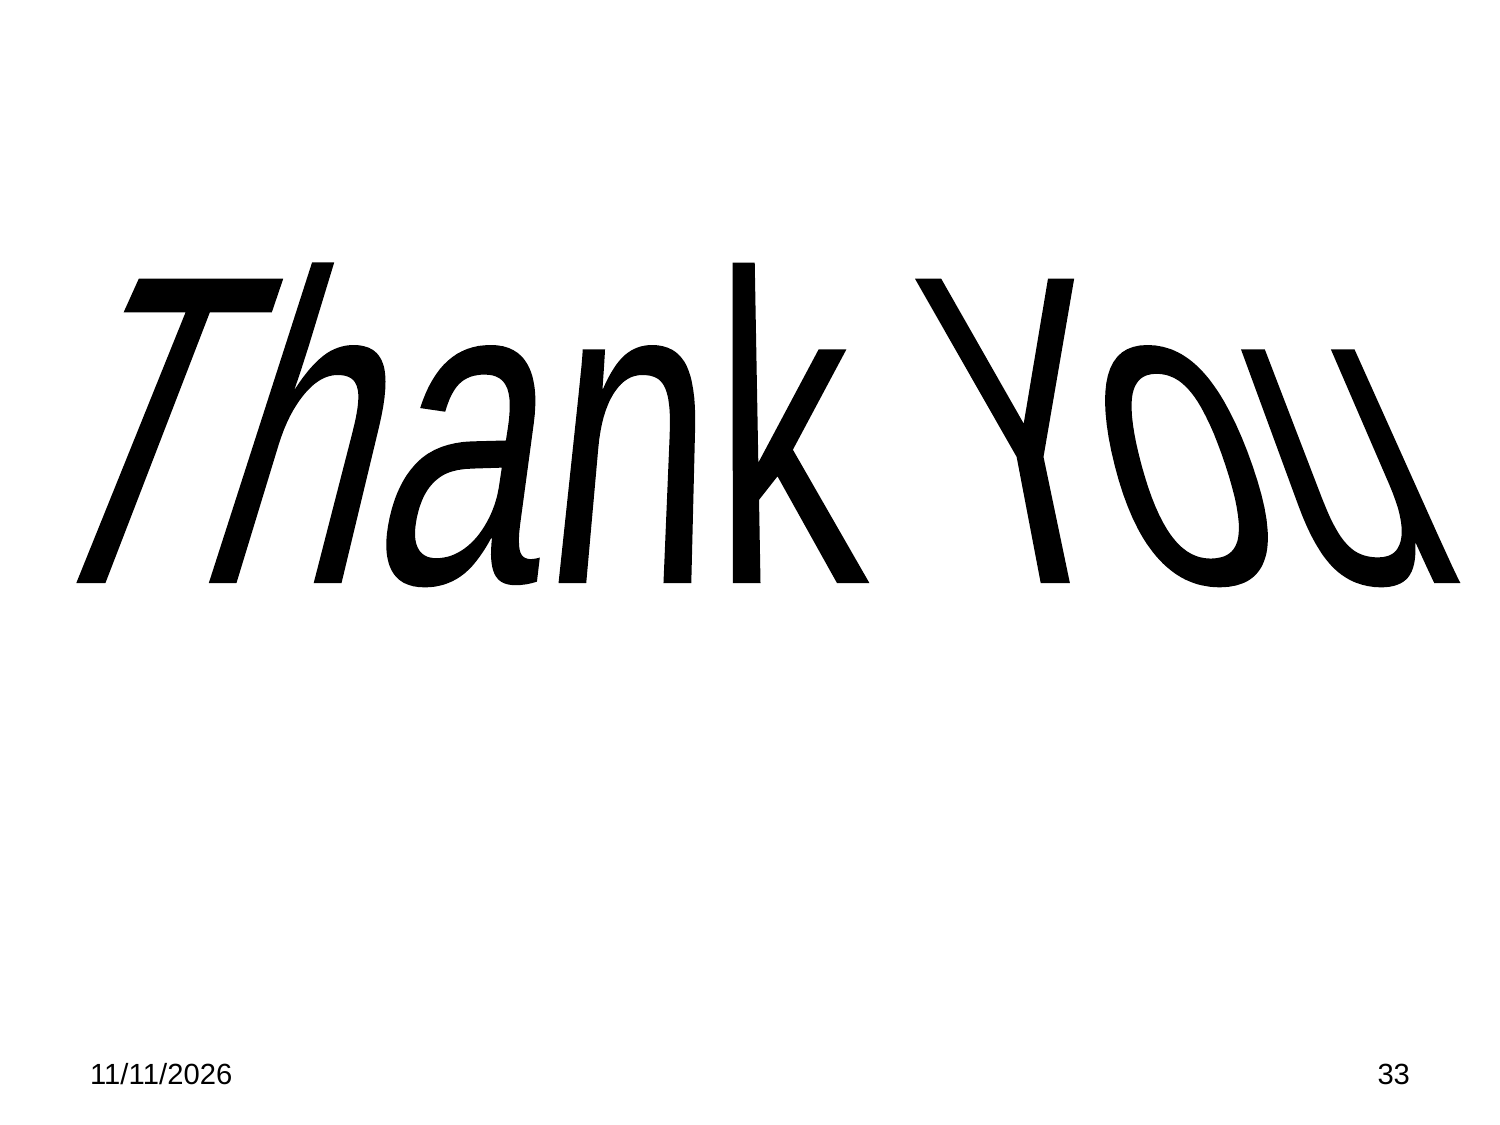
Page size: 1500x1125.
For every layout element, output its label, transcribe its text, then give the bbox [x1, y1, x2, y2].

slide_number 33 [1074, 1042, 1425, 1103]
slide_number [75, 1042, 425, 1103]
